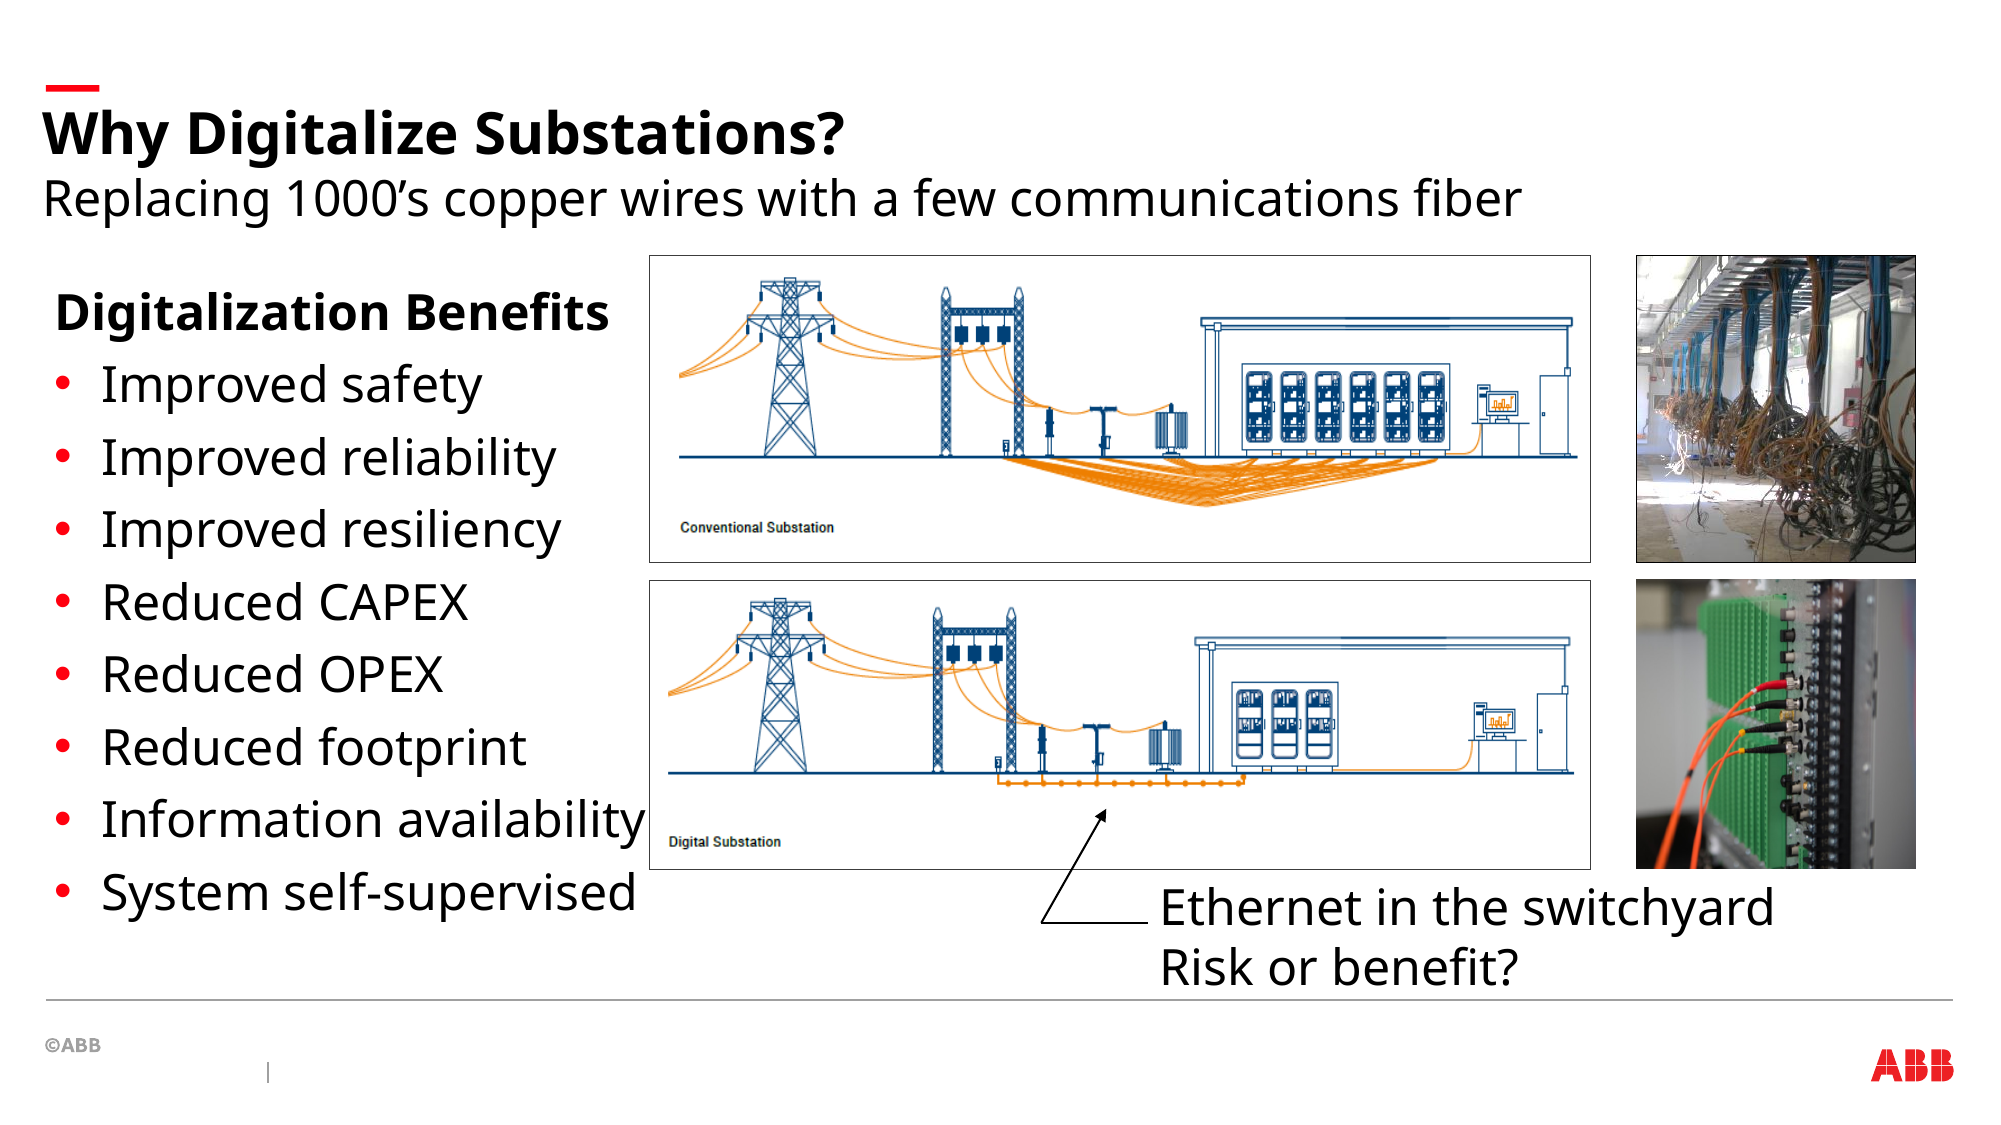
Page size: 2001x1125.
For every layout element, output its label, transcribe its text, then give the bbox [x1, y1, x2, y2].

picture [649, 255, 1591, 563]
text_box Ethernet in the switchyard Risk or benefit? [1147, 878, 1298, 1014]
title Why Digitalize Substations? Replacing 1000’s copper wires with a few communications fiber [42, 96, 1954, 164]
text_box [1041, 808, 1107, 922]
picture [1636, 579, 1916, 870]
picture [1636, 255, 1916, 563]
picture [649, 580, 1591, 870]
text_box Digitalization Benefits Improved safety Improved reliability Improved resiliency Reduced CAPEX Reduced OPEX Reduced footprint Information availability System self-supervised [42, 268, 693, 933]
